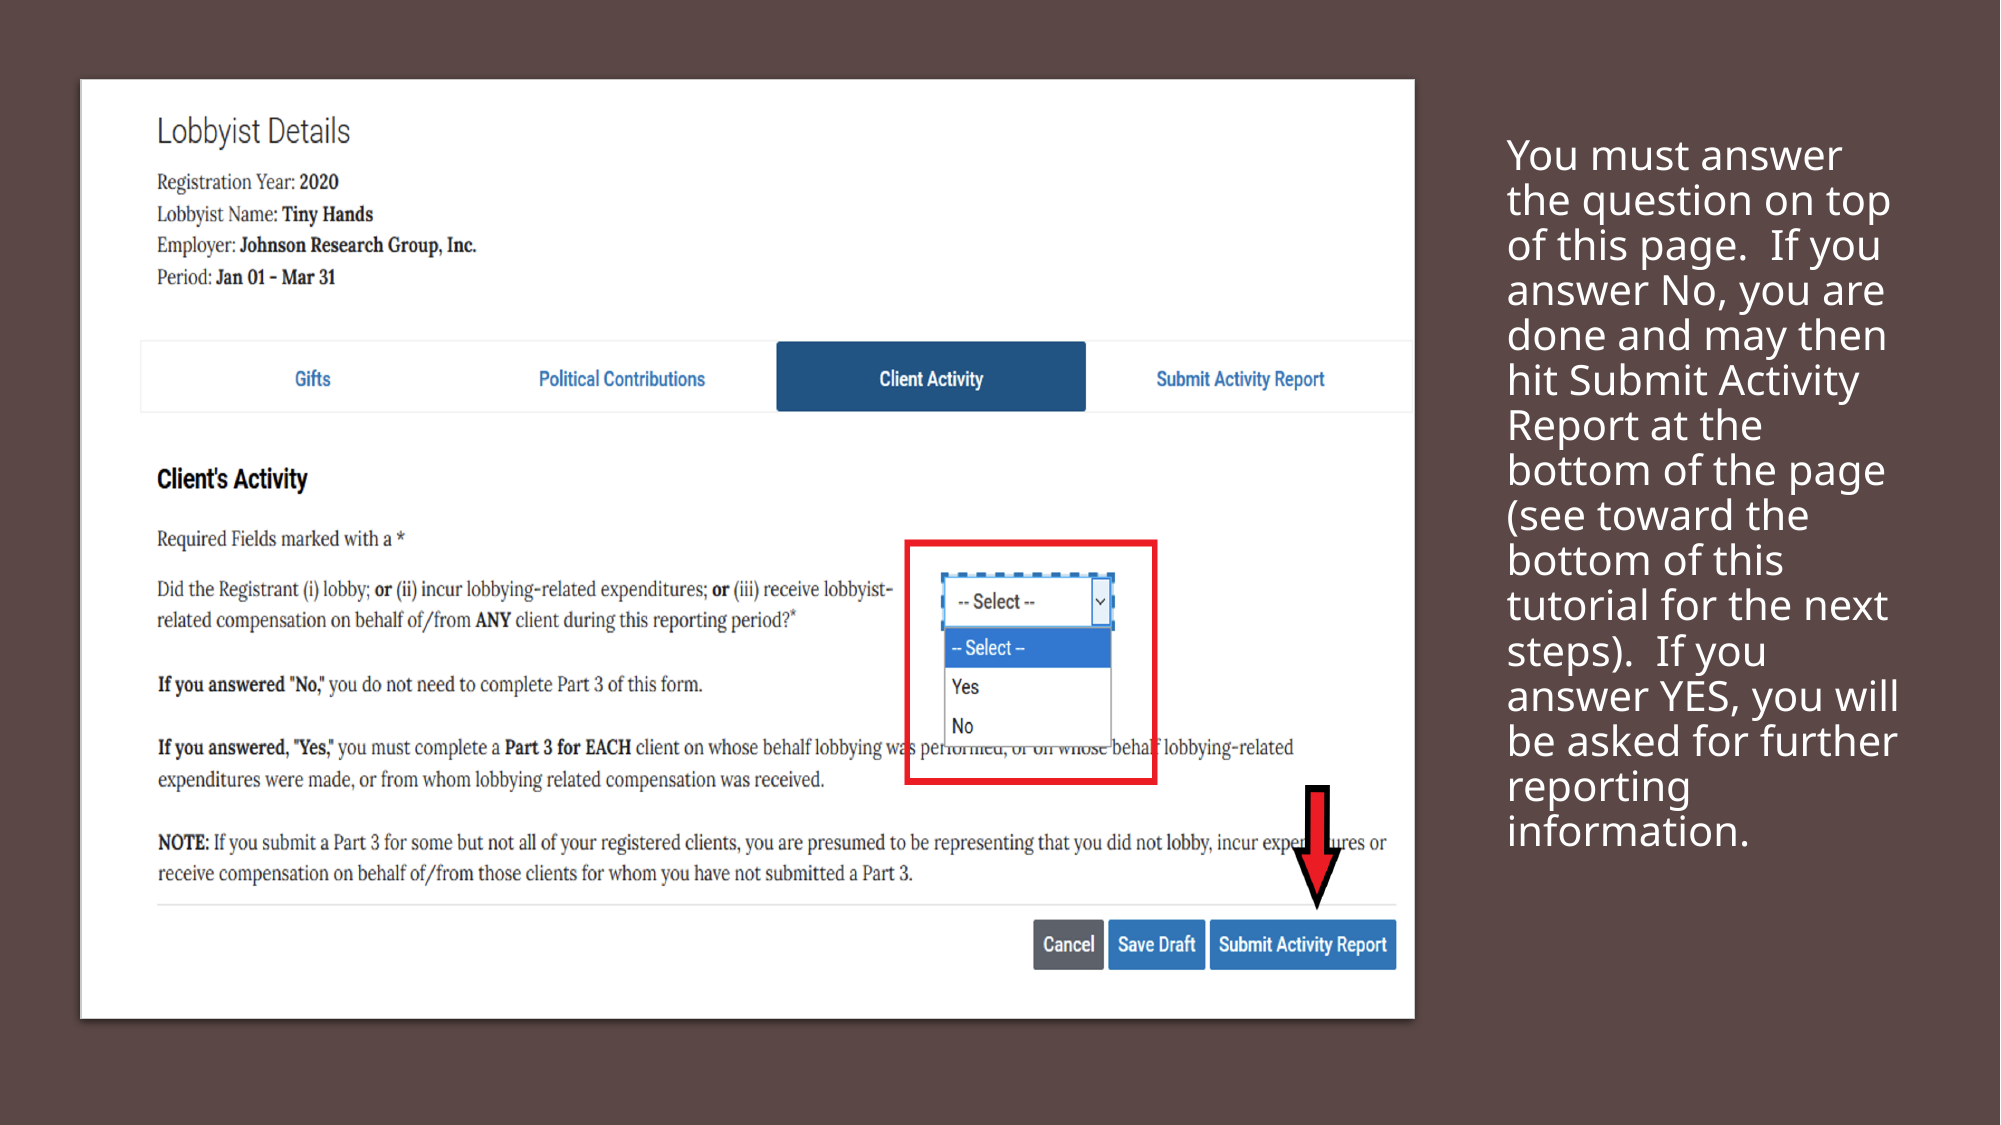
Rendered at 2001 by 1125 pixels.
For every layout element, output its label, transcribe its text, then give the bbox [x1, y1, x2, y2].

title You must answer the question on top of this page. If you answer No, you are done and may then hit Submit Activity Report at the bottom of the page (see toward the bottom of this tutorial for the next steps). If you answer YES, you will be asked for further reporting information. [1491, 101, 1921, 888]
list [103, 85, 1413, 981]
text_box [80, 78, 1415, 1019]
text_box [0, 0, 2000, 1125]
